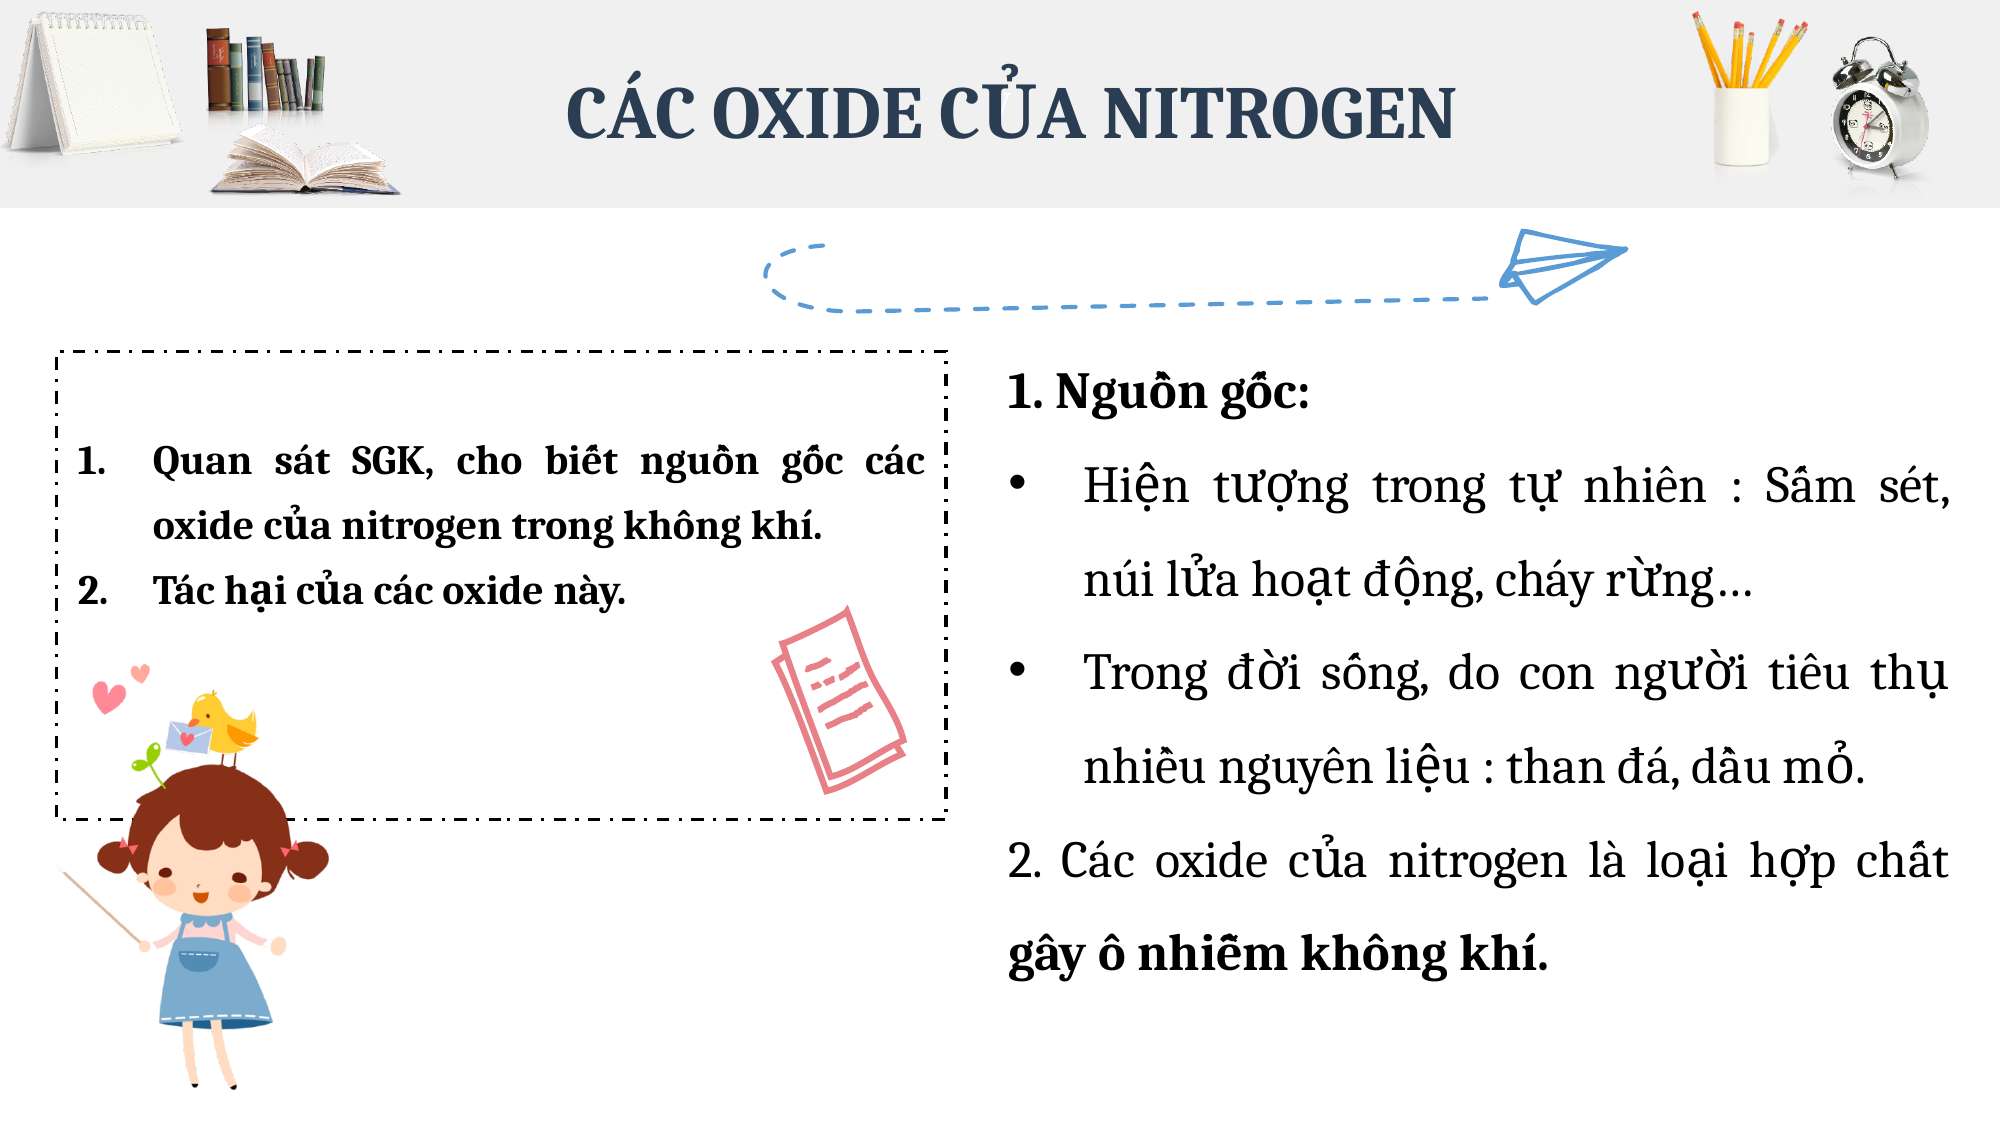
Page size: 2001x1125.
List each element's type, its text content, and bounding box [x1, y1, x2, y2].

text_box [1499, 229, 1628, 305]
picture [56, 664, 329, 1090]
text_box CÁC OXIDE CỦA NITROGEN [538, 55, 1487, 161]
text_box [765, 245, 1487, 312]
picture [205, 27, 402, 197]
picture [1827, 36, 1939, 212]
text_box [56, 351, 947, 820]
text_box V [0, 0, 2000, 208]
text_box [773, 600, 906, 802]
text_box Quan sát SGK, cho biết nguồn gốc các oxide của nitrogen trong không khí. Tác hại của các oxide này. [63, 410, 940, 621]
picture [0, 11, 187, 173]
picture [1692, 11, 1808, 194]
text_box 1. Nguồn gốc: Hiện tượng trong tự nhiên : Sấm sét, núi lửa hoạt động, cháy rừng… Trong đời sống, do con người tiêu thụ nhiều nguyên liệu : than đá, dầu mỏ. 2. Các oxide của nitrogen là loại hợp chất gây ô nhiễm không khí. [993, 317, 1965, 989]
